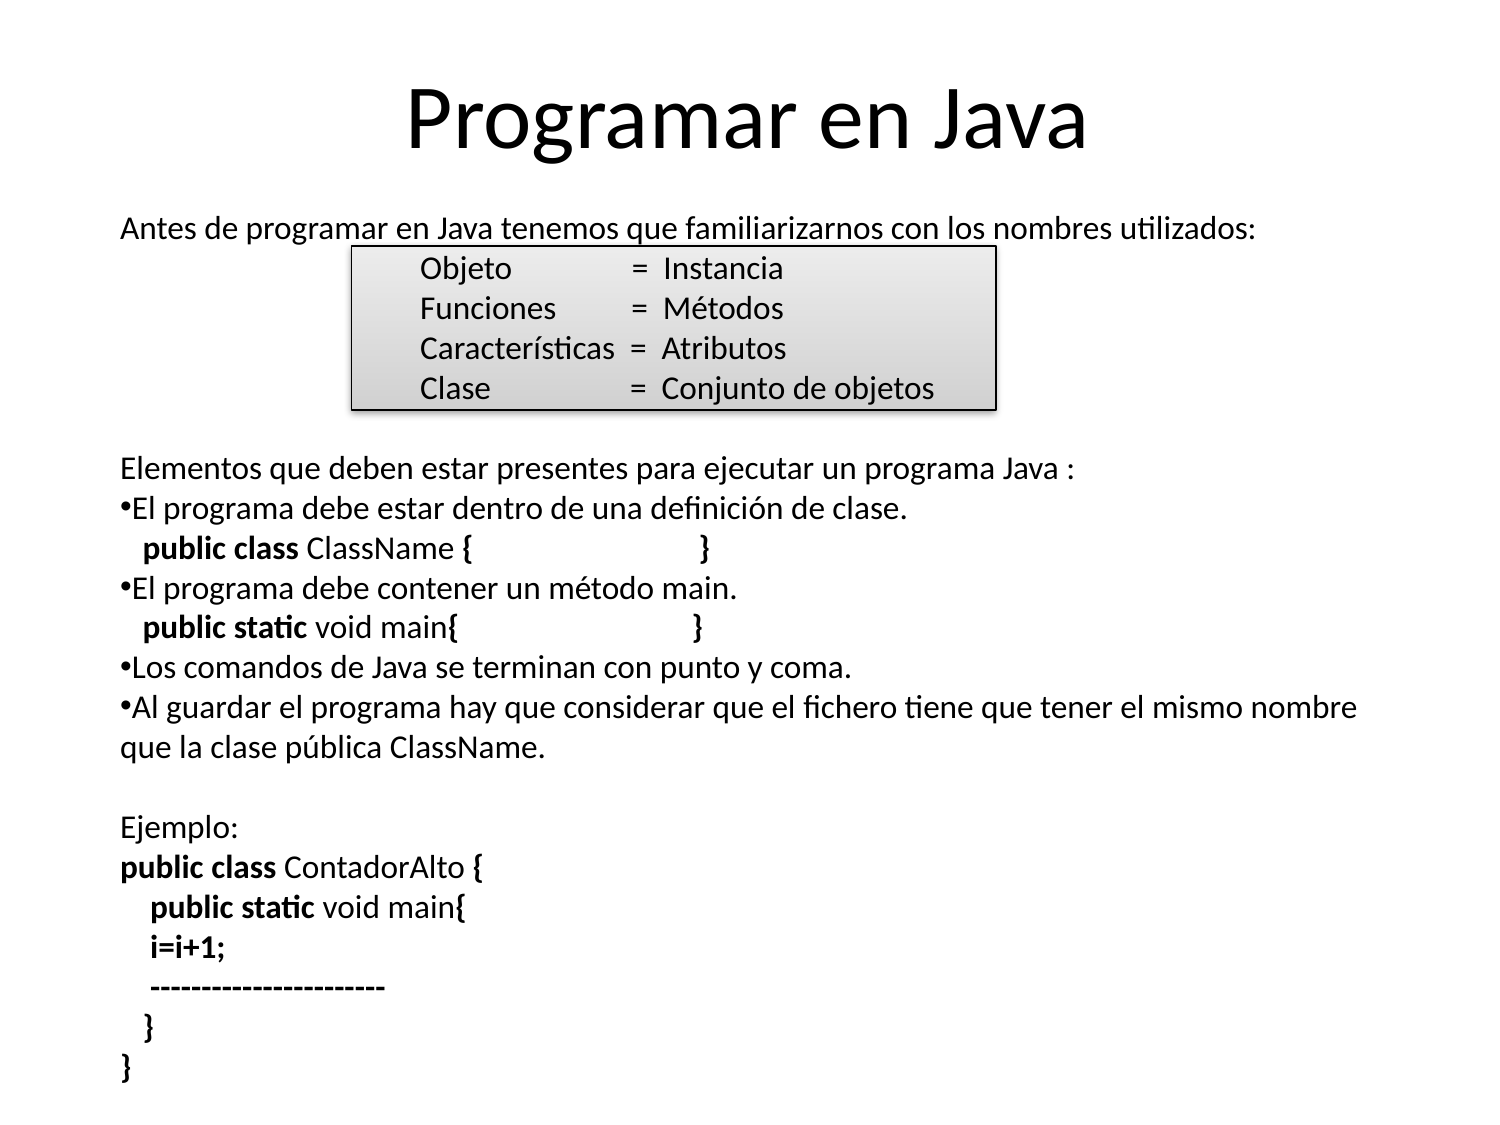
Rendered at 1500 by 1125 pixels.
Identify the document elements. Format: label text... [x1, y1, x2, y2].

text_box Antes de programar en Java tenemos que familiarizarnos con los nombres utilizados: Objeto = Instancia Funciones = Métodos Características = Atributos Clase = Conjunto de objetos Elementos que deben estar presentes para ejecutar un programa Java : El programa debe estar dentro de una definición de clase. public class ClassName { } El programa debe contener un método main. public static void main{ } Los comandos de Java se terminan con punto y coma. Al guardar el programa hay que considerar que el fichero tiene que tener el mismo nombre que la clase pública ClassName. Ejemplo: public class ContadorAlto { public static void main{ i=i+1; ----------------------- } } [105, 199, 1383, 1093]
title Programar en Java [70, 35, 1425, 190]
